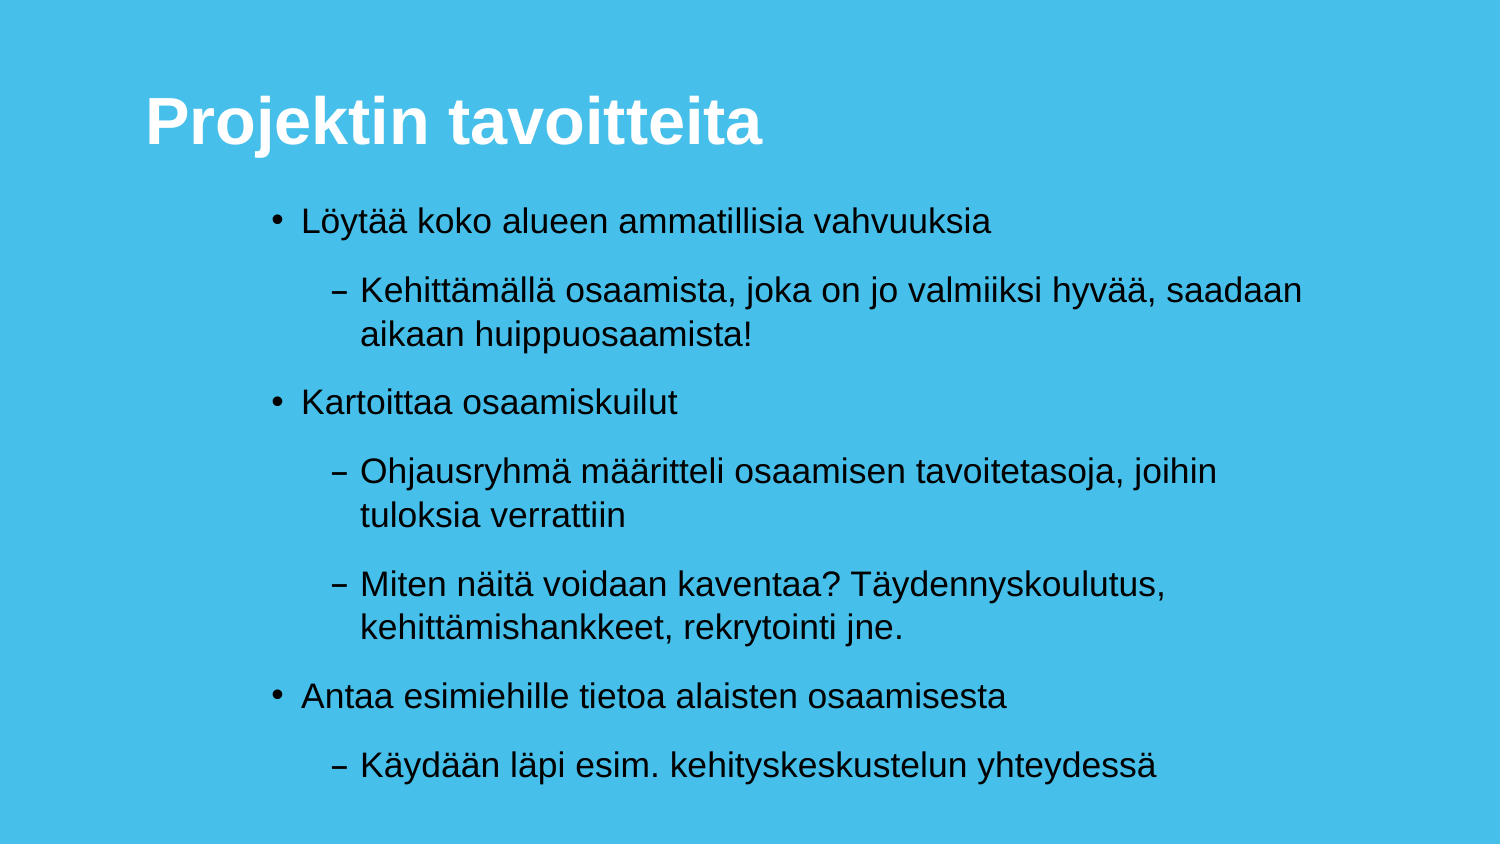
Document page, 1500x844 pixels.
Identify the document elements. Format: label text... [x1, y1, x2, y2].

list Löytää koko alueen ammatillisia vahvuuksia Kehittämällä osaamista, joka on jo valmiiksi hyvää, saadaan aikaan huippuosaamista! Kartoittaa osaamiskuilut Ohjausryhmä määritteli osaamisen tavoitetasoja, joihin tuloksia verrattiin Miten näitä voidaan kaventaa? Täydennyskoulutus, kehittämishankkeet, rekrytointi jne. Antaa esimiehille tietoa alaisten osaamisesta Käydään läpi esim. kehityskeskustelun yhteydessä [256, 189, 1362, 725]
title Projektin tavoitteita [145, 62, 1362, 158]
